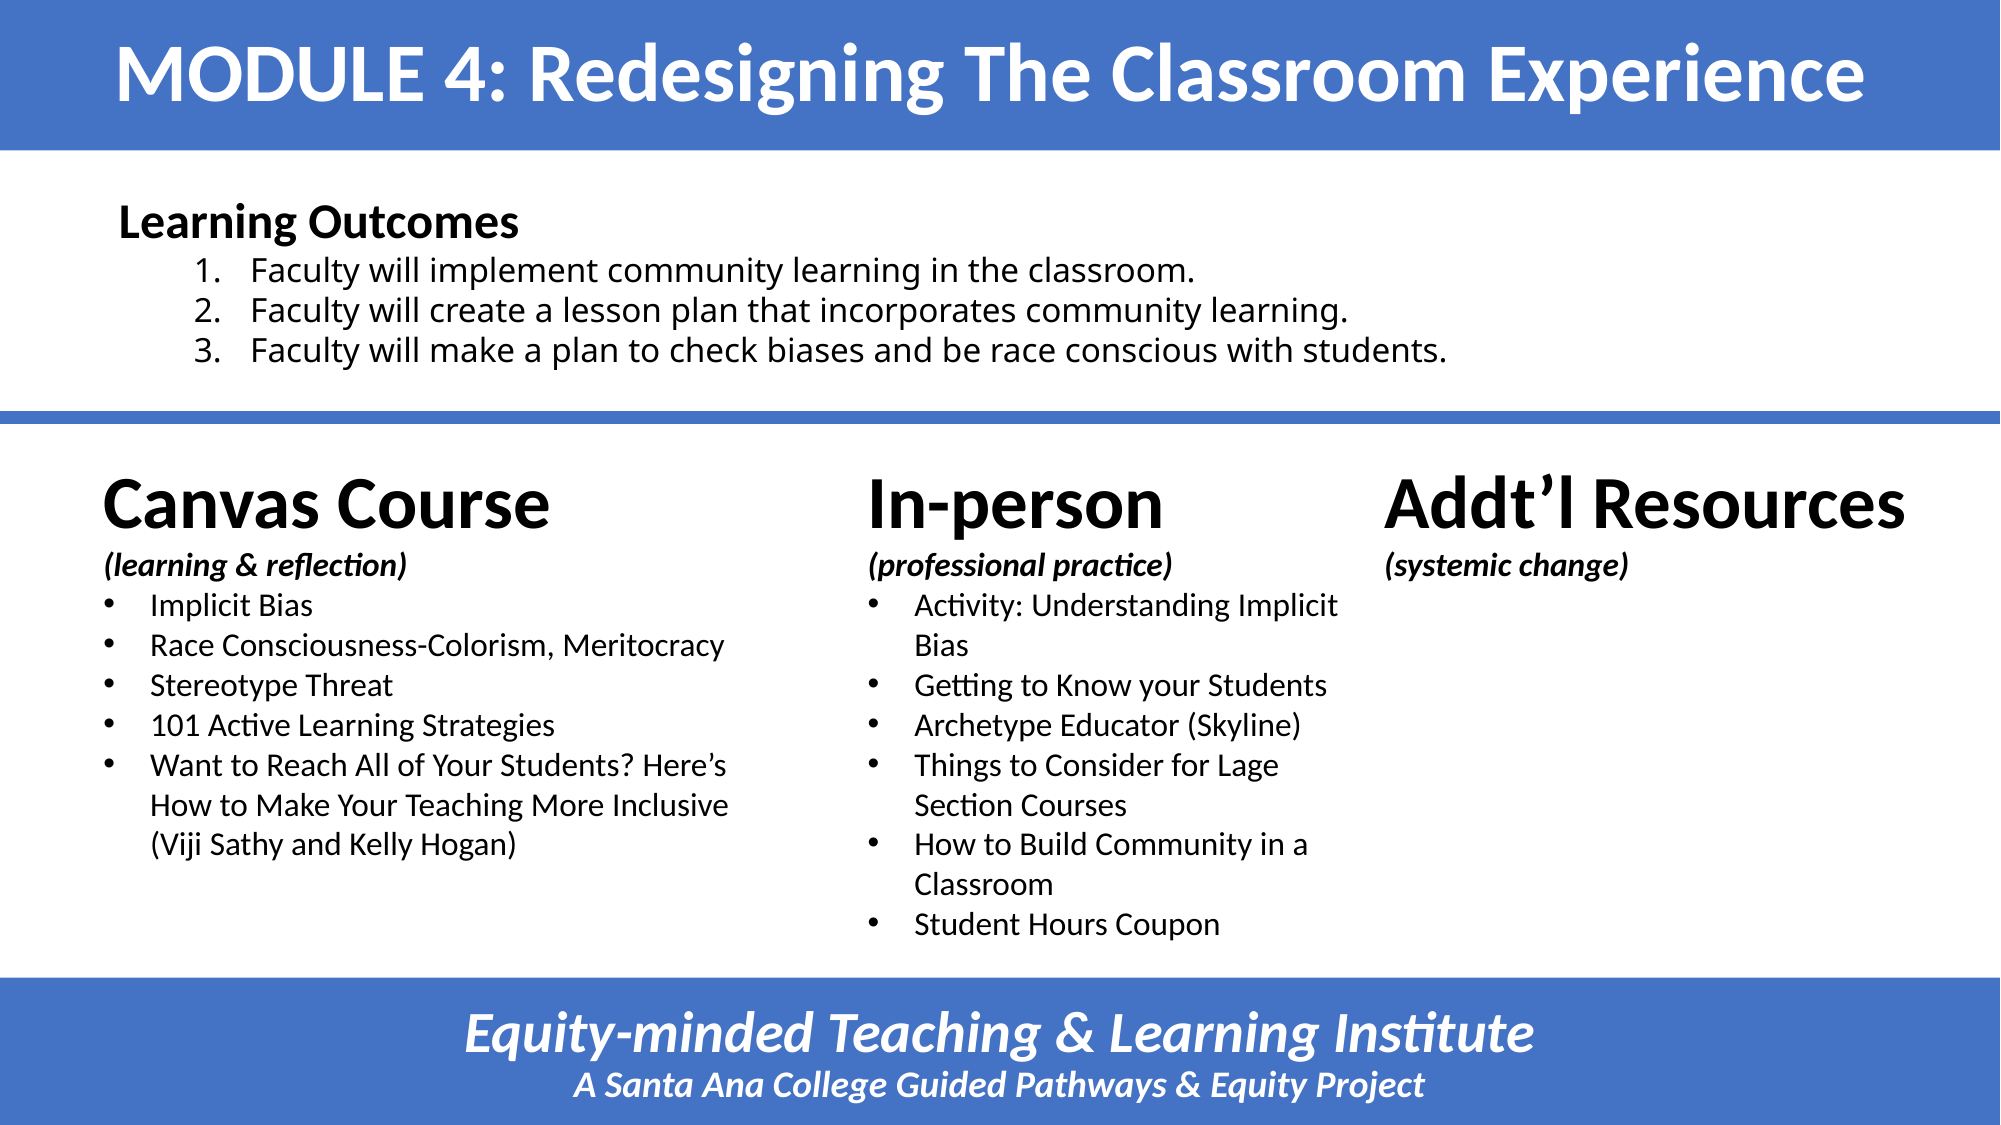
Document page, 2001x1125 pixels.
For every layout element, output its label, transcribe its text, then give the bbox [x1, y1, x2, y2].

text_box Addt’l Resources (systemic change) [1369, 445, 1929, 766]
text_box In-person (professional practice) Activity: Understanding Implicit Bias Getting to Know your Students Archetype Educator (Skyline) Things to Consider for Lage Section Courses How to Build Community in a Classroom Student Hours Coupon [852, 445, 1385, 977]
title MODULE 4: Redesigning The Classroom Experience [0, 0, 2000, 151]
text_box Canvas Course (learning & reflection) Implicit Bias Race Consciousness-Colorism, Meritocracy Stereotype Threat 101 Active Learning Strategies Want to Reach All of Your Students? Here’s How to Make Your Teaching More Inclusive (Viji Sathy and Kelly Hogan) [88, 445, 789, 960]
text_box Equity-minded Teaching & Learning Institute A Santa Ana College Guided Pathways & Equity Project [0, 977, 2000, 1125]
list Learning Outcomes Faculty will implement community learning in the classroom. Faculty will create a lesson plan that incorporates community learning. Faculty will make a plan to check biases and be race conscious with students. [103, 187, 1863, 397]
